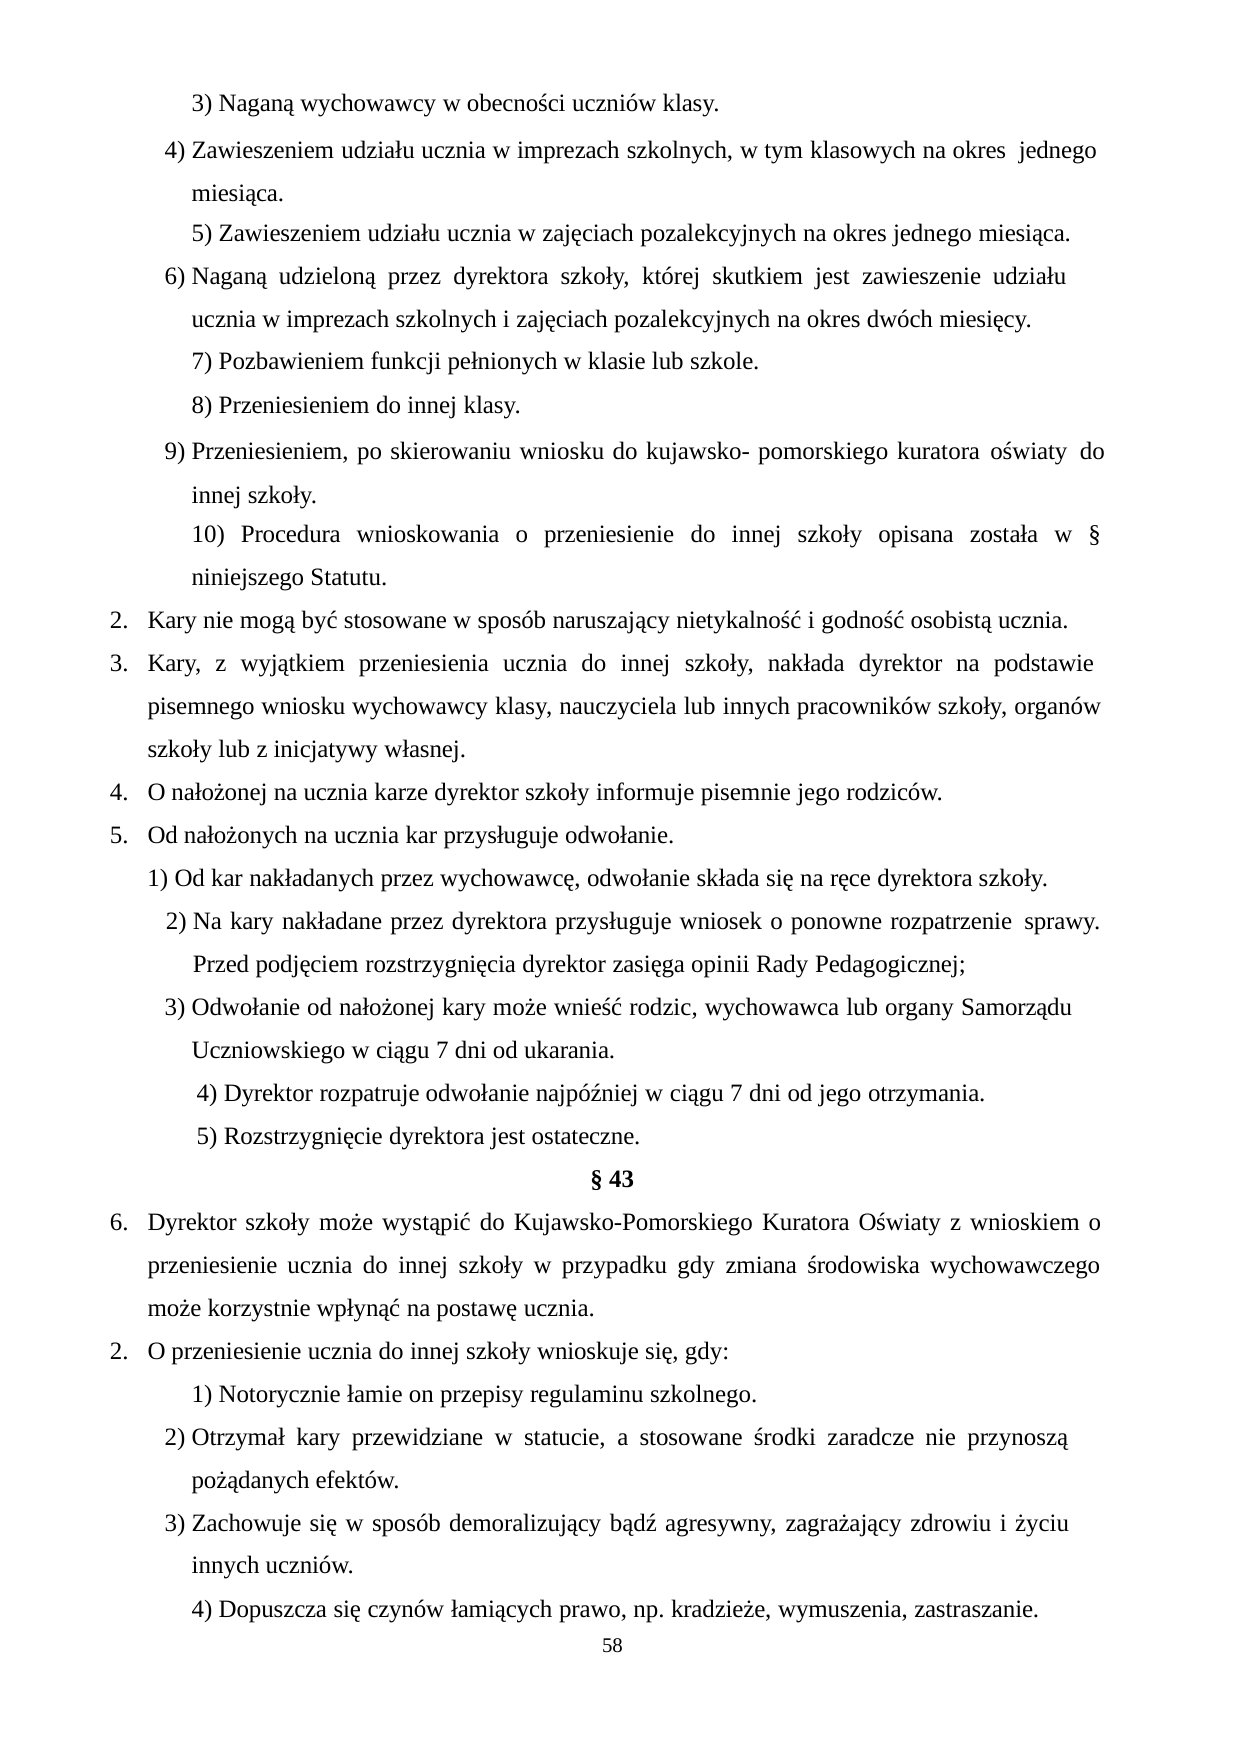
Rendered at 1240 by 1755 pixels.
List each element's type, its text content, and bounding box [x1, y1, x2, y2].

text_box Naganą wychowawcy w obecności uczniów klasy. Zawieszeniem udziału ucznia w imprezach szkolnych, w tym klasowych na okres jednego miesiąca. Zawieszeniem udziału ucznia w zajęciach pozalekcyjnych na okres jednego miesiąca. Naganą udzieloną przez dyrektora szkoły, której skutkiem jest zawieszenie udziału ucznia w imprezach szkolnych i zajęciach pozalekcyjnych na okres dwóch miesięcy. Pozbawieniem funkcji pełnionych w klasie lub szkole. Przeniesieniem do innej klasy. Przeniesieniem, po skierowaniu wniosku do kujawsko- pomorskiego kuratora oświaty do innej szkoły. Procedura wnioskowania o przeniesienie do innej szkoły opisana została w § niniejszego Statutu. Kary nie mogą być stosowane w sposób naruszający nietykalność i godność osobistą ucznia. Kary, z wyjątkiem przeniesienia ucznia do innej szkoły, nakłada dyrektor na podstawie pisemnego wniosku wychowawcy klasy, nauczyciela lub innych pracowników szkoły, organów szkoły lub z inicjatywy własnej. O nałożonej na ucznia karze dyrektor szkoły informuje pisemnie jego rodziców. Od nałożonych na ucznia kar przysługuje odwołanie. Od kar nakładanych przez wychowawcę, odwołanie składa się na ręce dyrektora szkoły. Na kary nakładane przez dyrektora przysługuje wniosek o ponowne rozpatrzenie sprawy. Przed podjęciem rozstrzygnięcia dyrektor zasięga opinii Rady Pedagogicznej; Odwołanie od nałożonej kary może wnieść rodzic, wychowawca lub organy Samorządu Uczniowskiego w ciągu 7 dni od ukarania. Dyrektor rozpatruje odwołanie najpóźniej w ciągu 7 dni od jego otrzymania. Rozstrzygnięcie dyrektora jest ostateczne. § 43 Dyrektor szkoły może wystąpić do Kujawsko-Pomorskiego Kuratora Oświaty z wnioskiem o przeniesienie ucznia do innej szkoły w przypadku gdy zmiana środowiska wychowawczego może korzystnie wpłynąć na postawę ucznia. O przeniesienie ucznia do innej szkoły wnioskuje się, gdy: Notorycznie łamie on przepisy regulaminu szkolnego. Otrzymał kary przewidziane w statucie, a stosowane środki zaradcze nie przynoszą pożądanych efektów. Zachowuje się w sposób demoralizujący bądź agresywny, zagrażający zdrowiu i życiu innych uczniów. Dopuszcza się czynów łamiących prawo, np. kradzieże, wymuszenia, zastraszanie. [107, 71, 1110, 1623]
text_box 58 [600, 1631, 626, 1657]
